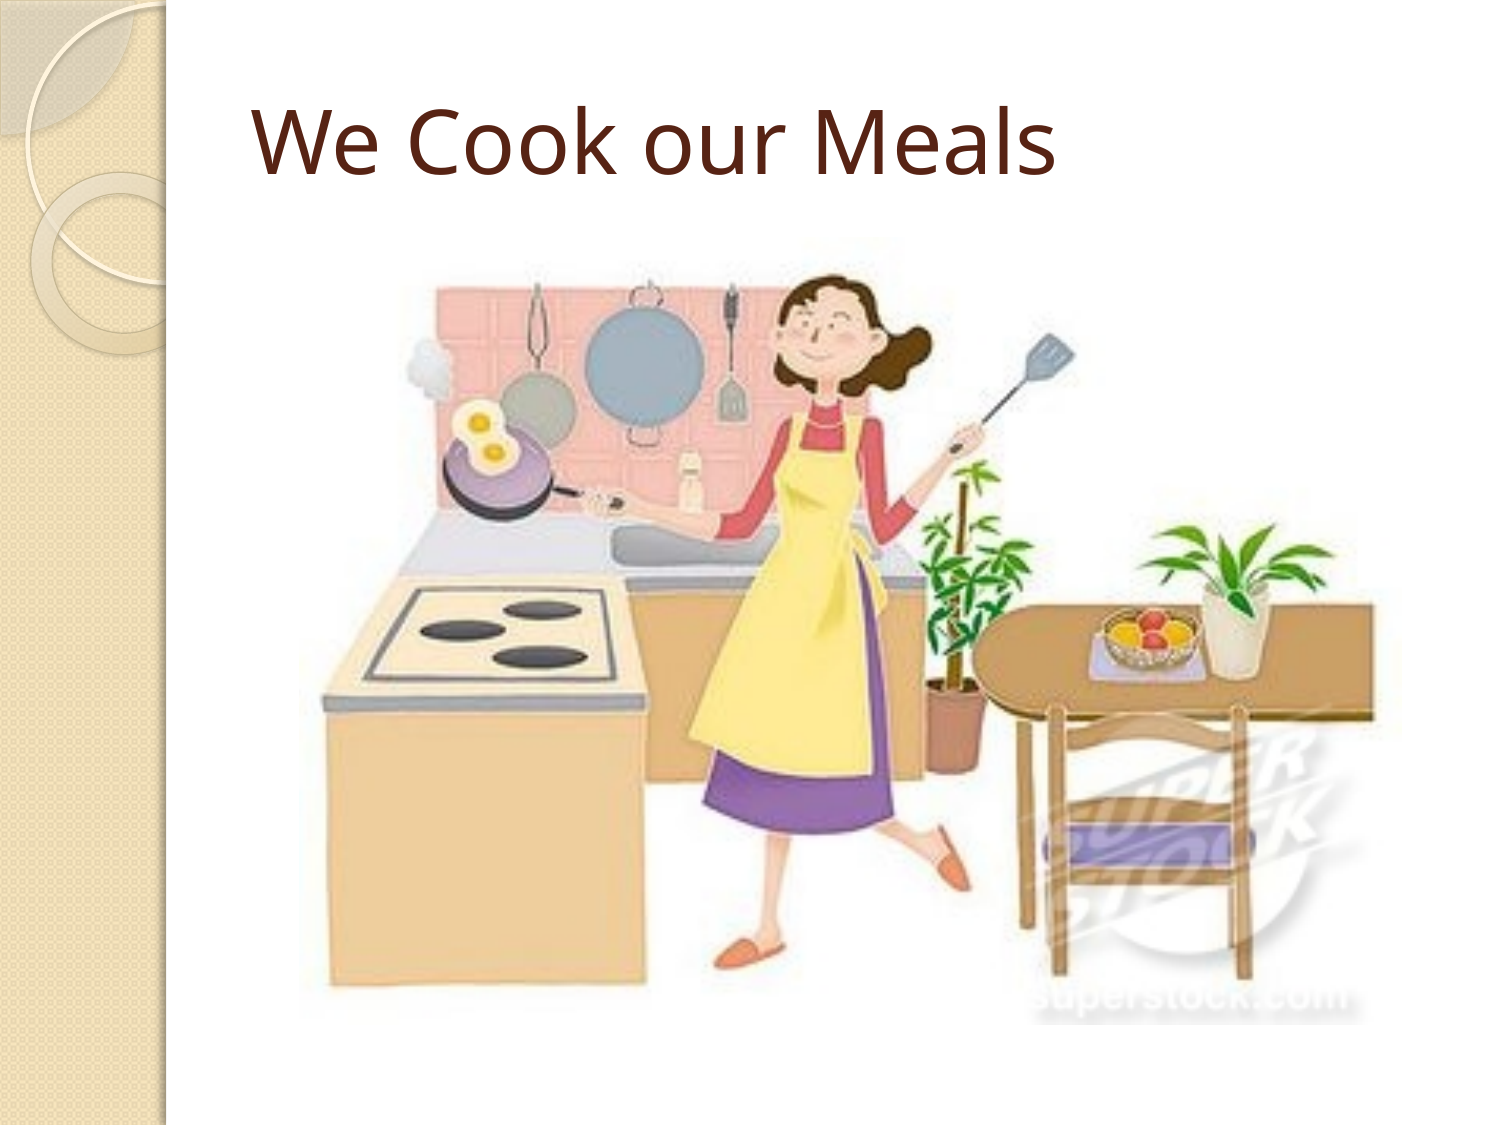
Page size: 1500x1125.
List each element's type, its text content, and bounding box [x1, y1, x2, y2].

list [235, 237, 1466, 1026]
title We Cook our Meals [235, 45, 1466, 233]
